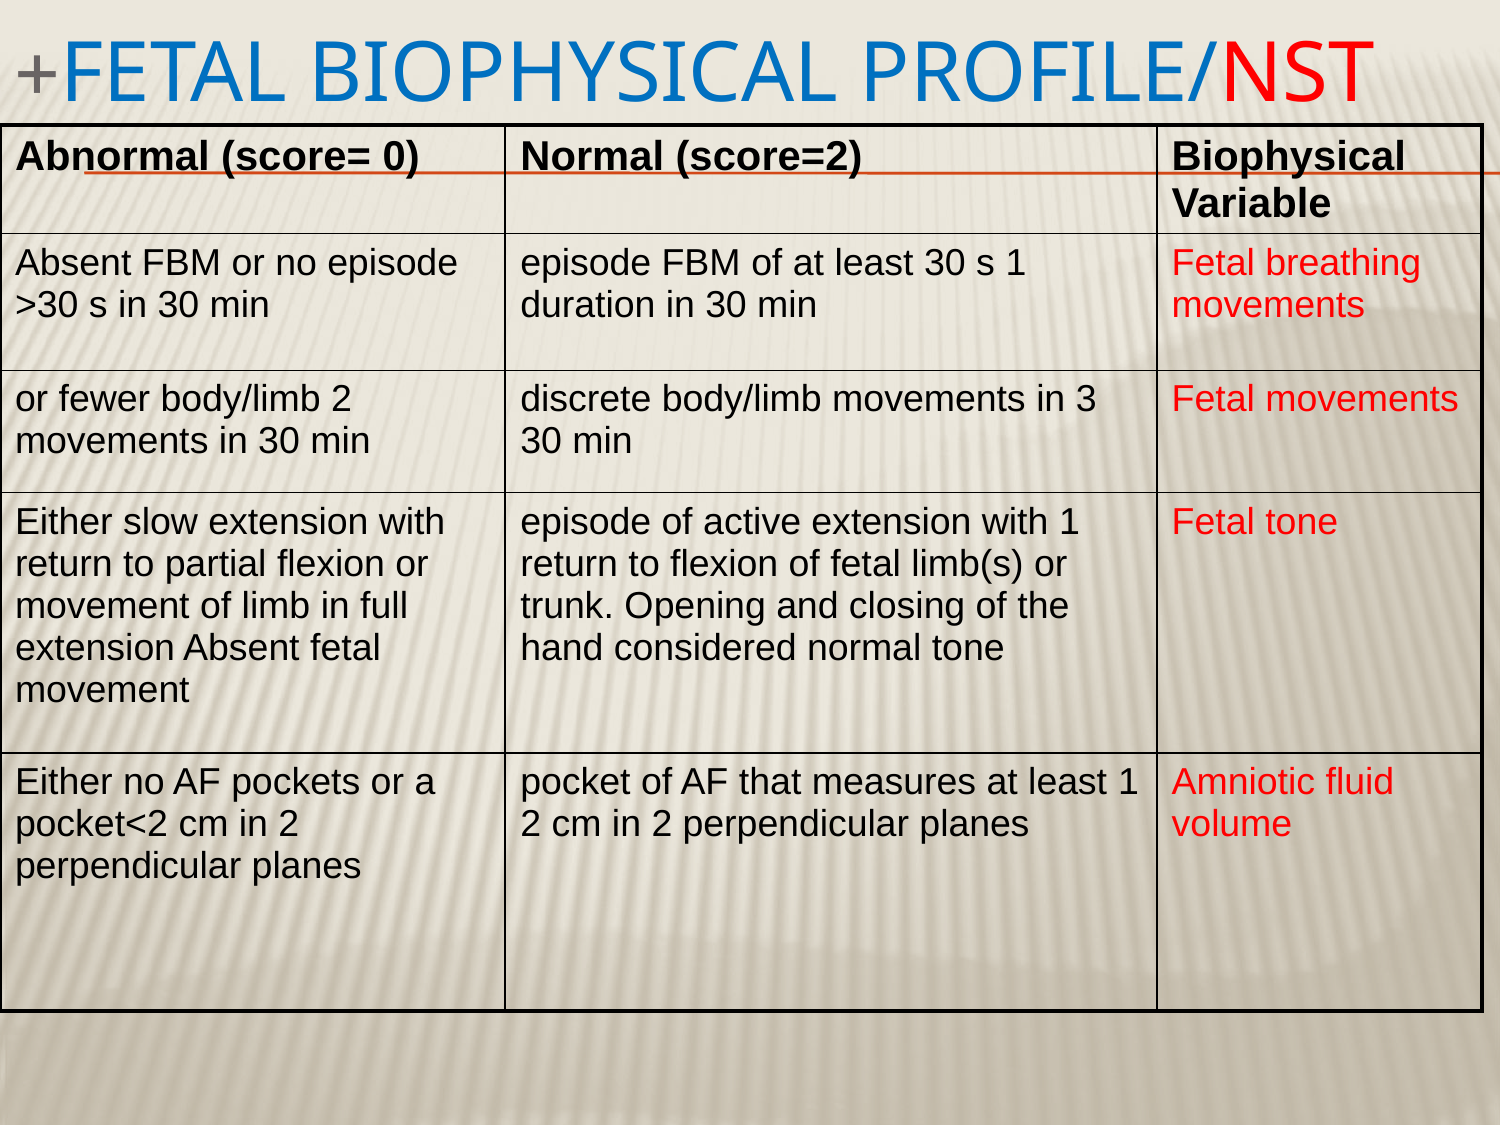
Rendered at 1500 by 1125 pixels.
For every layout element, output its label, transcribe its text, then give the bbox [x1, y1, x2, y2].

table_cell Either no AF pockets or a pocket<2 cm in 2 perpendicular planes [2, 754, 504, 1009]
table_cell Absent FBM or no episode >30 s in 30 min [2, 234, 504, 370]
table_header Abnormal (score= 0) [2, 127, 504, 233]
table_cell Either slow extension with return to partial flexion or movement of limb in full extension Absent fetal movement [2, 493, 504, 752]
title Fetal Biophysical profile/NST+ [0, 0, 1425, 123]
table_cell Fetal breathing movements [1158, 234, 1480, 370]
table_cell 2 or fewer body/limb movements in 30 min [2, 371, 504, 492]
table_cell 1 episode of active extension with return to flexion of fetal limb(s) or trunk. Opening and closing of the hand considered normal tone [506, 493, 1156, 752]
table_cell 1 episode FBM of at least 30 s duration in 30 min [506, 234, 1156, 370]
table_cell Amniotic fluid volume [1158, 754, 1480, 1009]
table_cell 1 pocket of AF that measures at least 2 cm in 2 perpendicular planes [506, 754, 1156, 1009]
table_header Normal (score=2) [506, 127, 1156, 233]
table_header Biophysical Variable [1158, 127, 1480, 233]
table_cell 3 discrete body/limb movements in 30 min [506, 371, 1156, 492]
table_cell Fetal movements [1158, 371, 1480, 492]
table_cell Fetal tone [1158, 493, 1480, 752]
